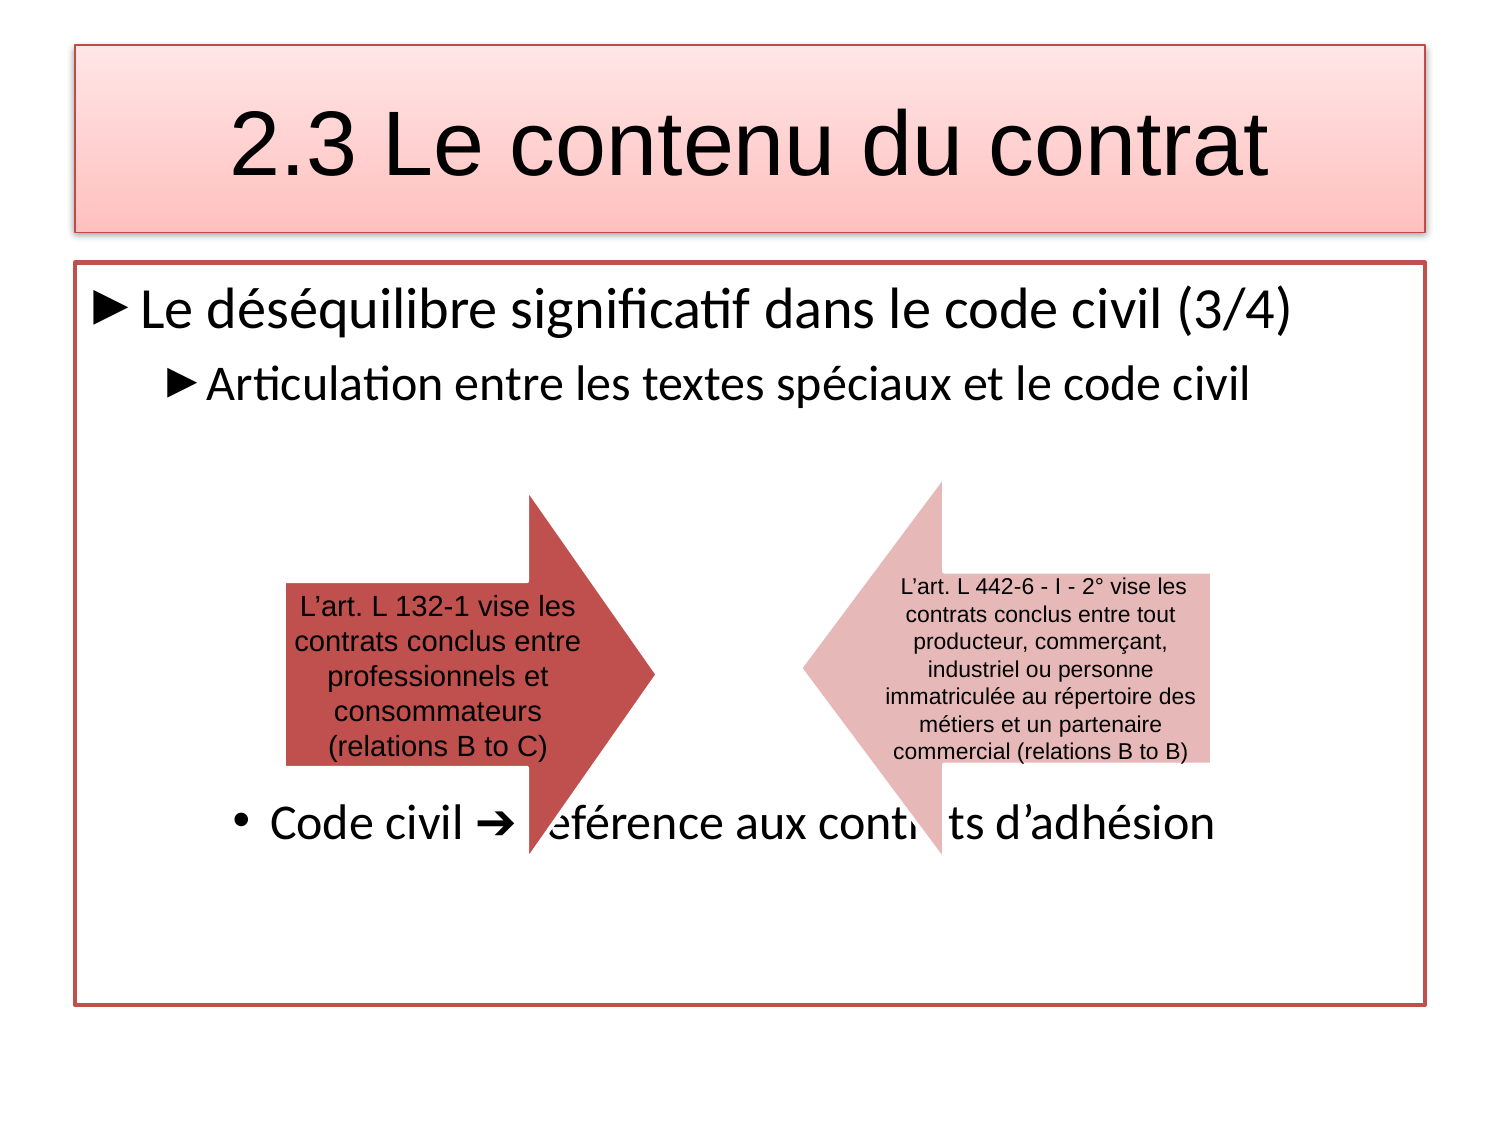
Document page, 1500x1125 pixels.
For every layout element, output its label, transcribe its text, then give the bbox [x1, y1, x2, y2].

title 2.3 Le contenu du contrat [74, 44, 1426, 234]
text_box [283, 474, 1213, 862]
list Le déséquilibre significatif dans le code civil (3/4) Articulation entre les textes spéciaux et le code civil Quel champ d’application ? Code civil ➔ référence aux contrats d’adhésion [74, 261, 1426, 1006]
